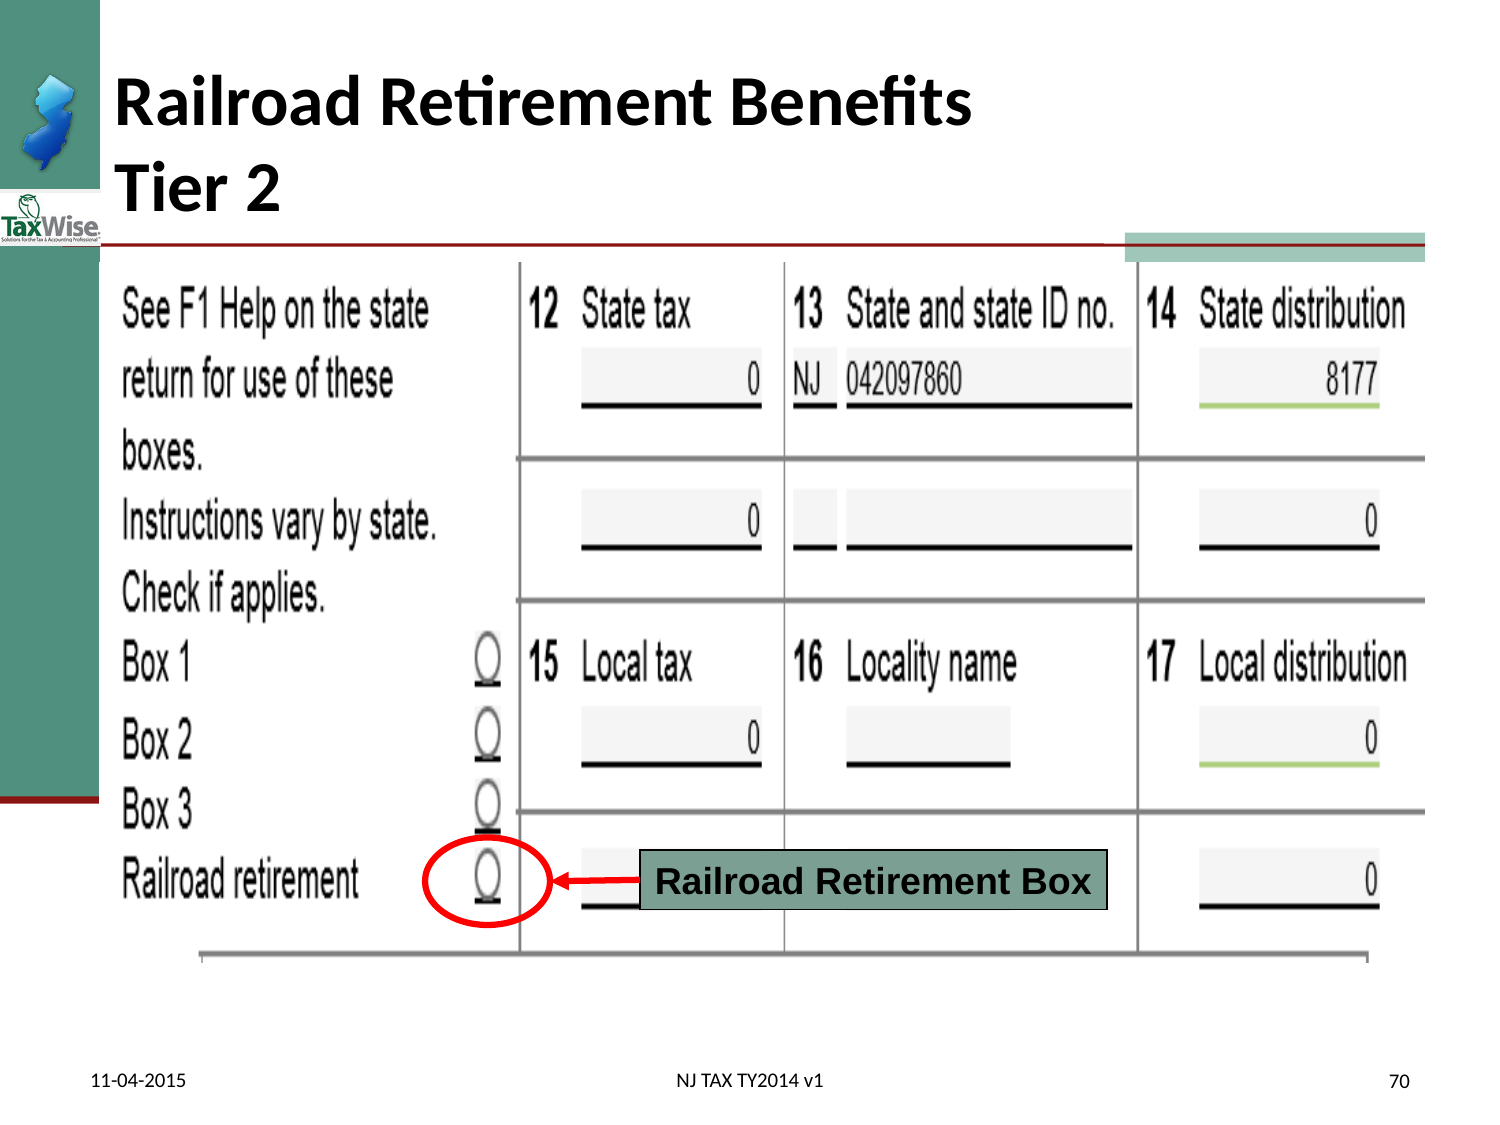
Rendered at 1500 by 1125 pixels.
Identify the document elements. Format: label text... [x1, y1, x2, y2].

picture [0, 71, 101, 173]
title Railroad Retirement Benefits Tier 2 [99, 45, 1425, 234]
footer NJ TAX TY2014 v1 [496, 1050, 1004, 1100]
slide_number 70 [1112, 1049, 1426, 1101]
picture [0, 189, 101, 247]
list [99, 262, 1426, 963]
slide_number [74, 1049, 401, 1100]
